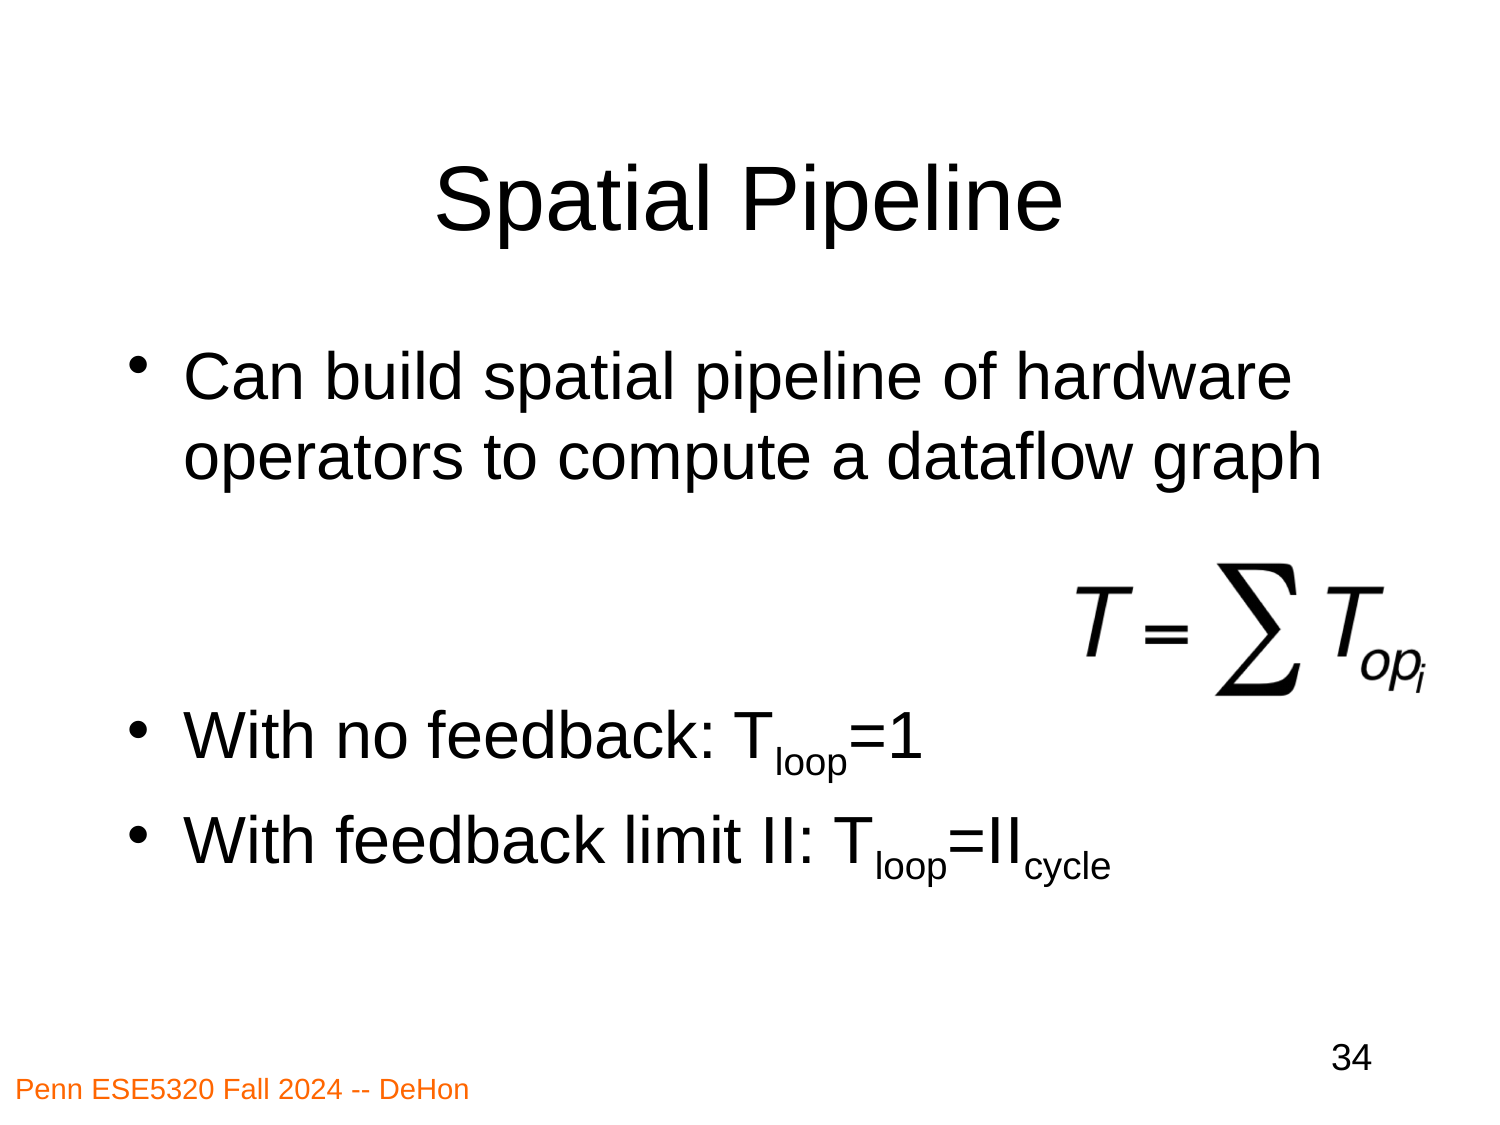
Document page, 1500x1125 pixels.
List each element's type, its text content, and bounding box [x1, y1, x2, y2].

list Can build spatial pipeline of hardware operators to compute a dataflow graph With no feedback: Tloop=1 With feedback limit II: Tloop=IIcycle [112, 324, 1388, 1001]
title Spatial Pipeline [112, 99, 1388, 288]
slide_number 34 [1074, 1024, 1388, 1101]
slide_number Penn ESE5320 Fall 2024 -- DeHon [0, 1062, 613, 1125]
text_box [1049, 549, 1453, 710]
